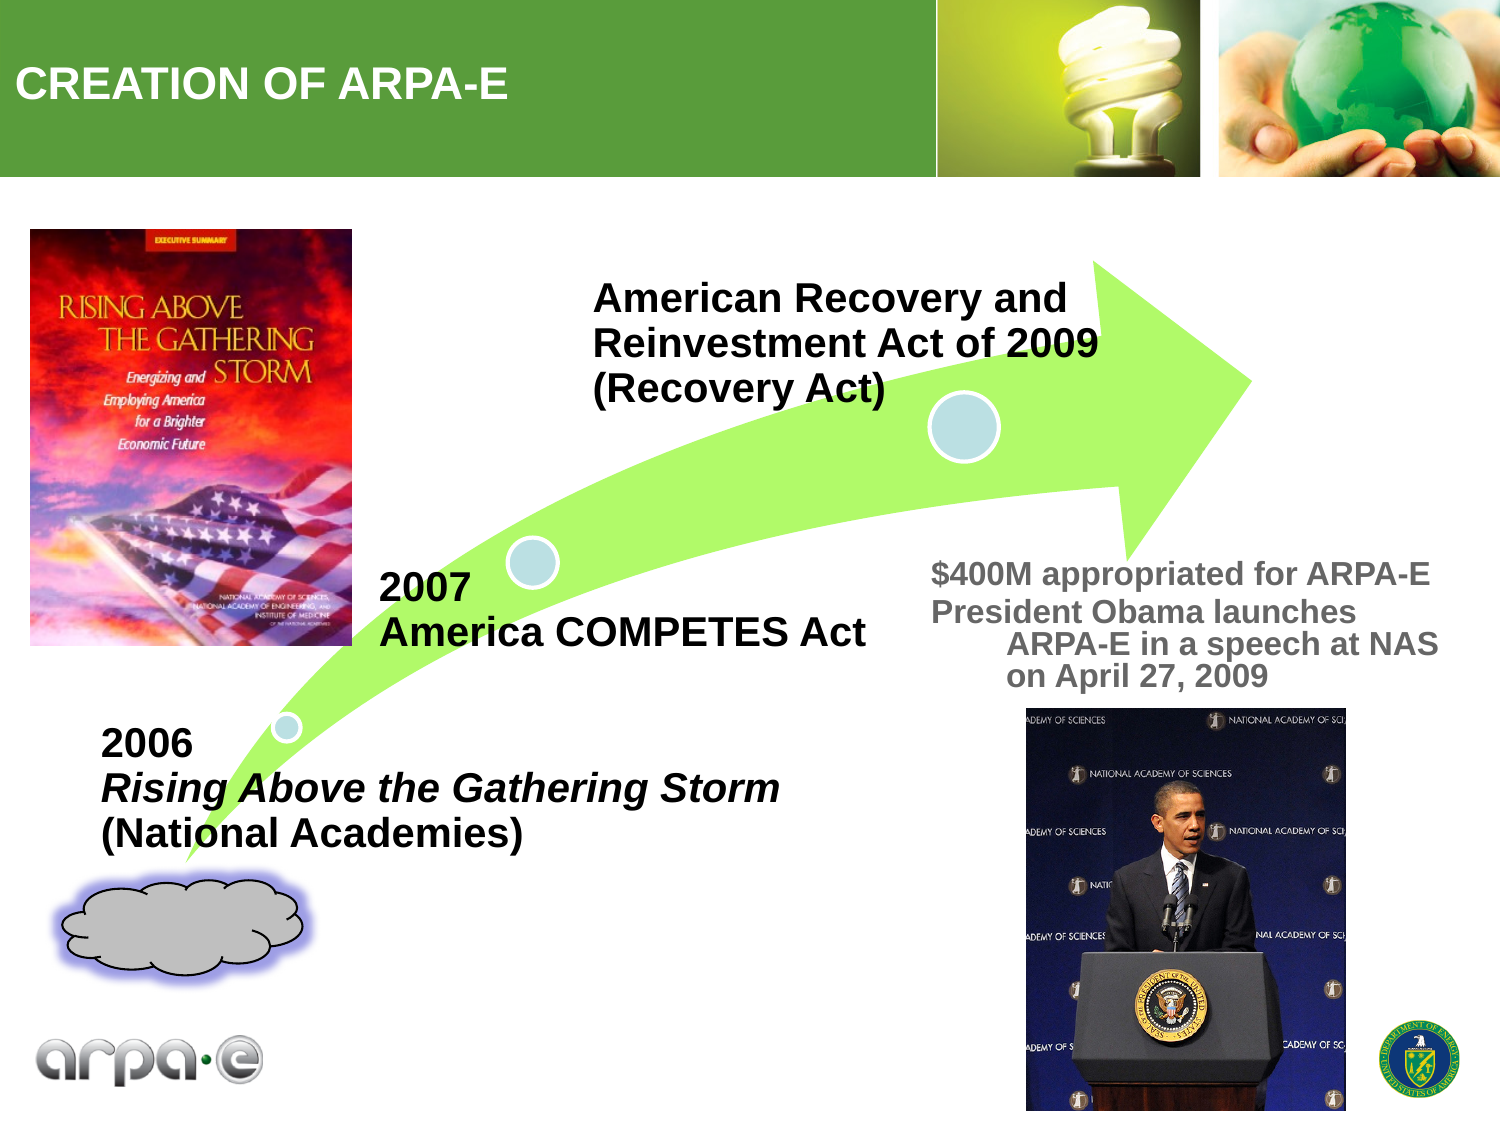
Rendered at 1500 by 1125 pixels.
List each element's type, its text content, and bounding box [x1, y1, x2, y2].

text_box [272, 711, 302, 721]
text_box 2006 Rising Above the Gathering Storm (National Academies) [86, 721, 811, 882]
text_box [279, 653, 365, 721]
text_box [1092, 260, 1114, 276]
picture [29, 228, 352, 647]
text_box [505, 535, 560, 564]
text_box American Recovery and Reinvestment Act of 2009 (Recovery Act) [555, 276, 1314, 411]
title CREATION OF ARPA-E [0, 0, 925, 180]
text_box [62, 882, 303, 976]
picture [35, 1035, 263, 1087]
picture [925, 0, 1500, 177]
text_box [897, 552, 1476, 1111]
text_box 2007 America COMPETES Act [352, 564, 874, 703]
text_box [449, 411, 1232, 564]
text_box [927, 411, 1001, 464]
